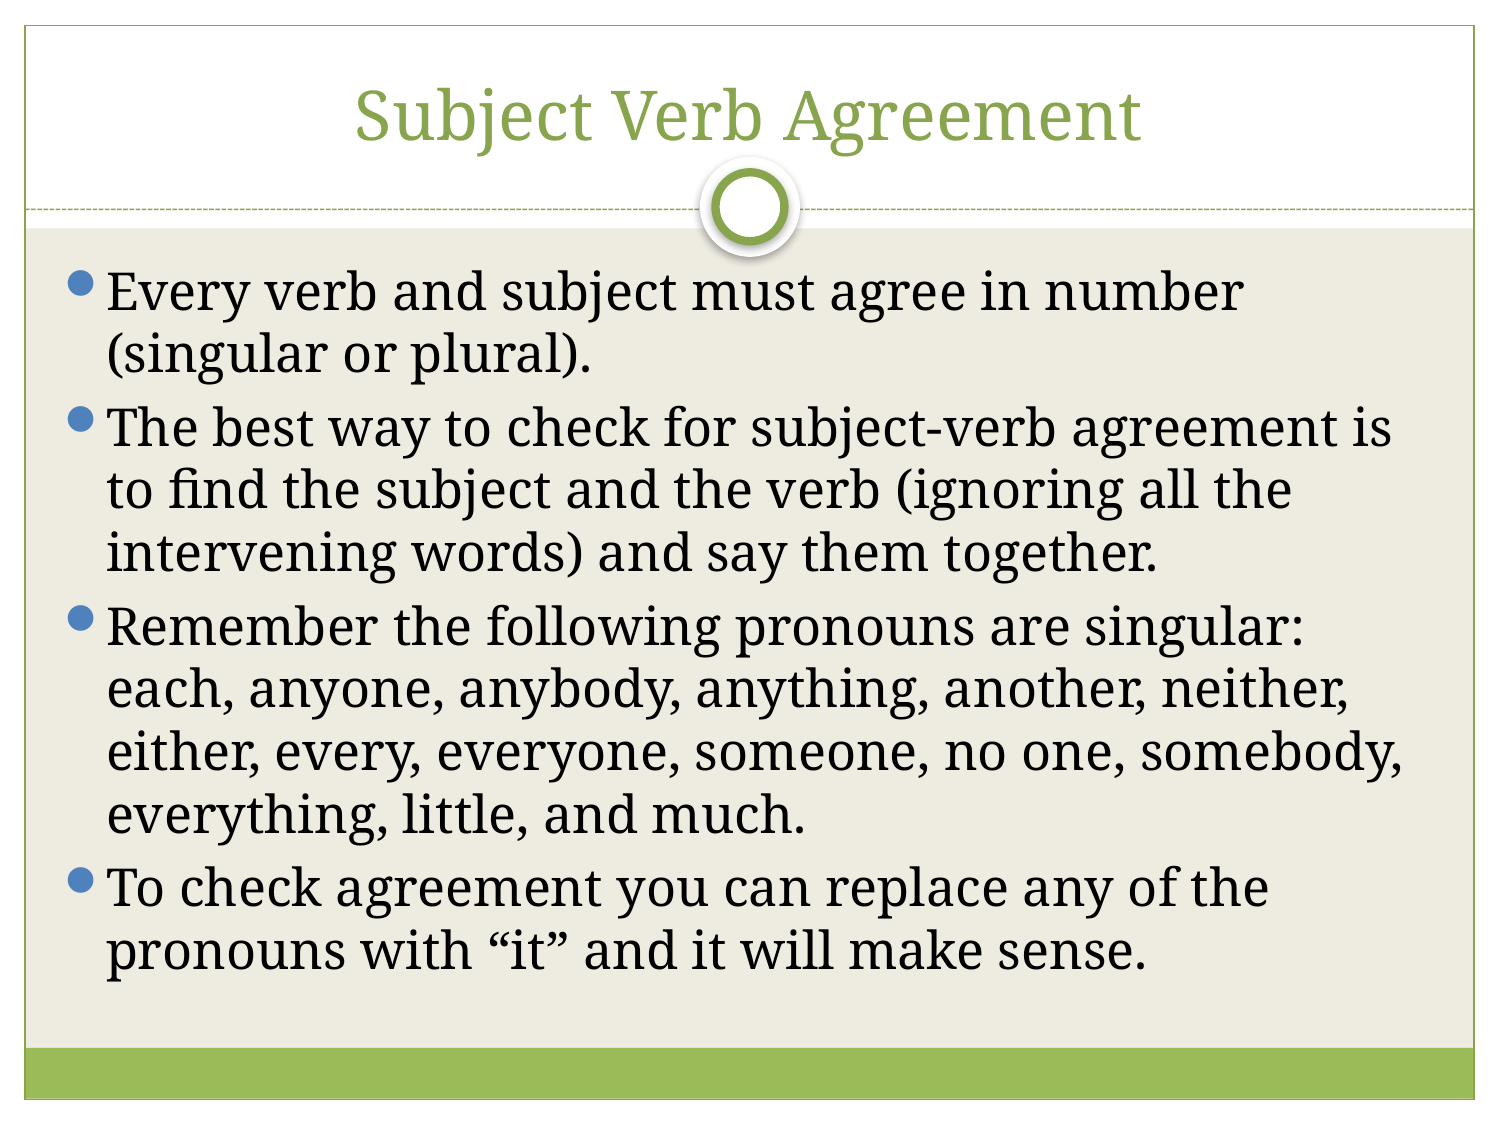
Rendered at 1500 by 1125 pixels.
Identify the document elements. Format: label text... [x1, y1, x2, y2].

list Every verb and subject must agree in number (singular or plural). The best way to check for subject-verb agreement is to find the subject and the verb (ignoring all the intervening words) and say them together. Remember the following pronouns are singular: each, anyone, anybody, anything, another, neither, either, every, everyone, someone, no one, somebody, everything, little, and much. To check agreement you can replace any of the pronouns with “it” and it will make sense. [49, 250, 1445, 1001]
title Subject Verb Agreement [49, 37, 1450, 162]
